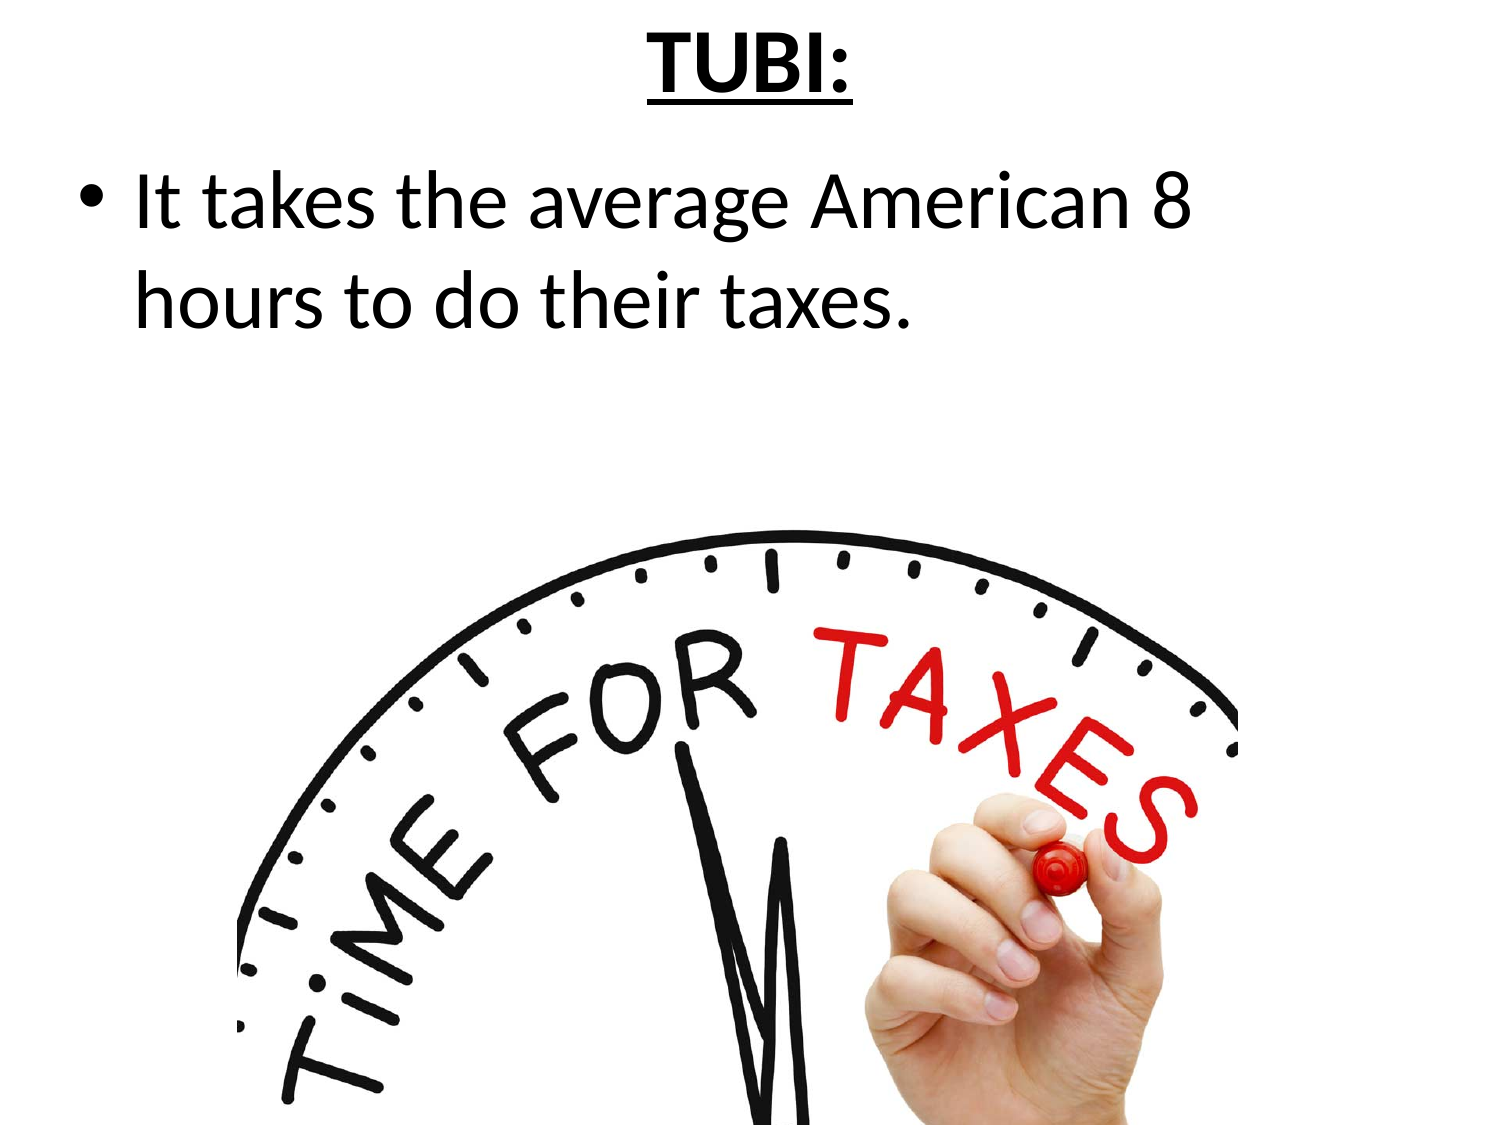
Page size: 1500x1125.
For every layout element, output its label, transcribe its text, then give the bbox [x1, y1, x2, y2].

picture [237, 500, 1238, 1125]
title TUBI: [75, 0, 1425, 150]
list It takes the average American 8 hours to do their taxes. [62, 137, 1413, 450]
